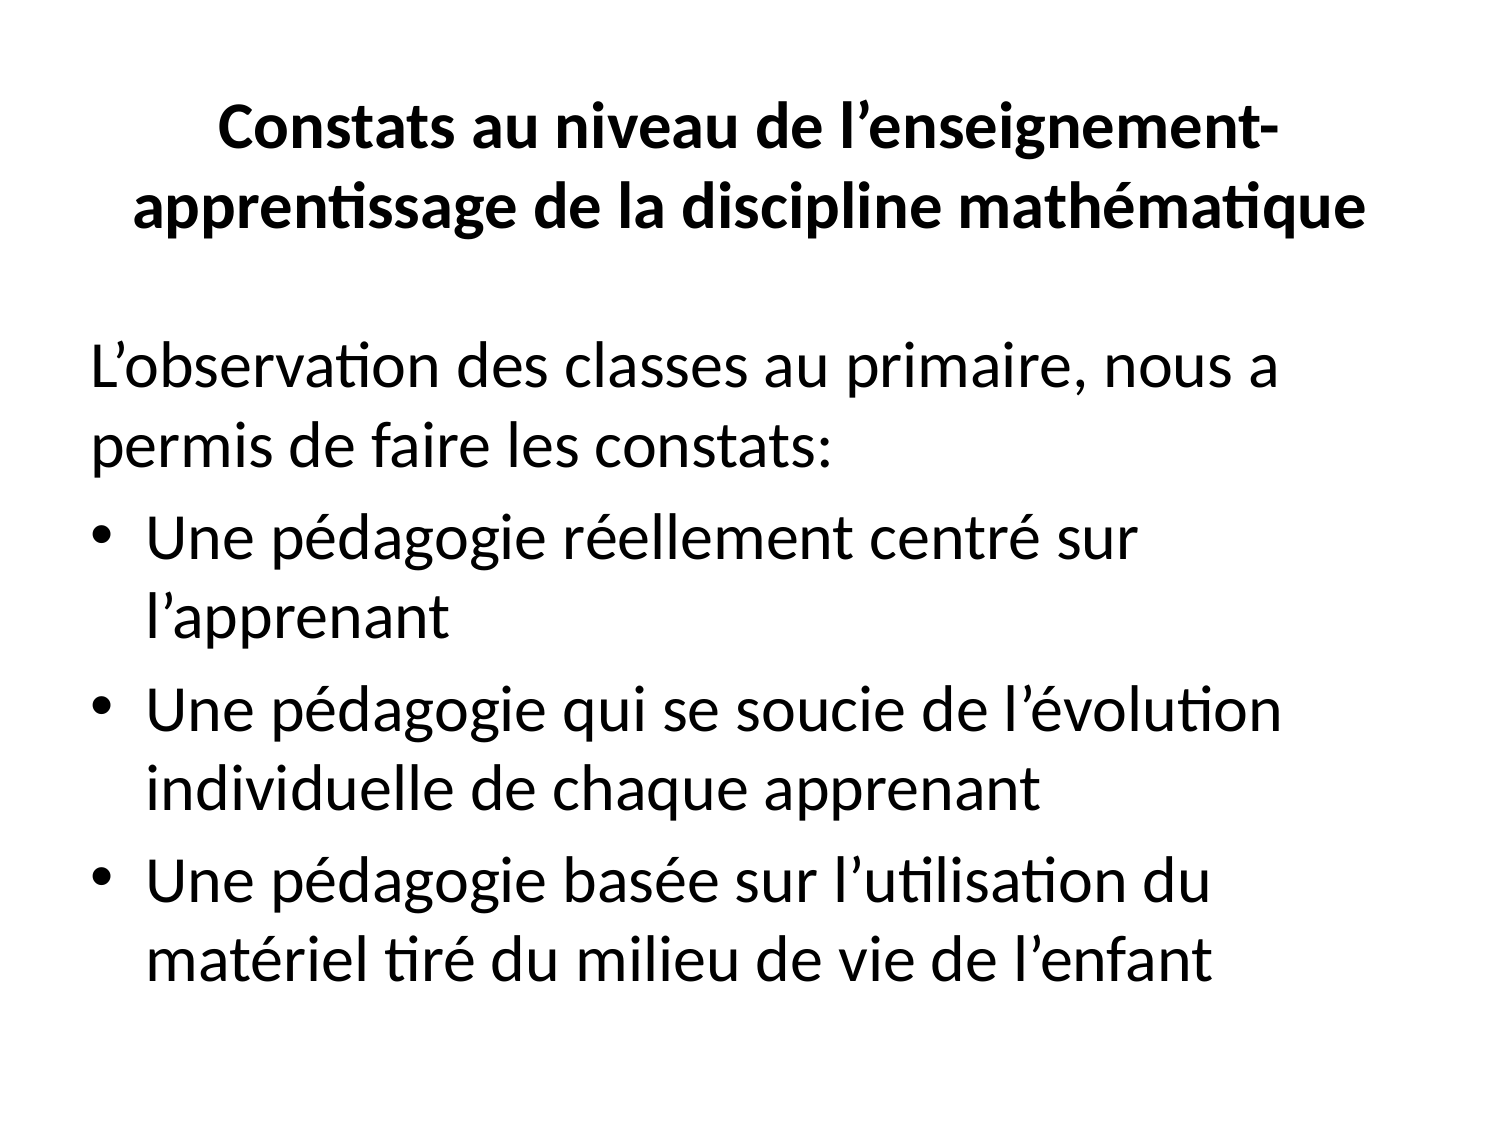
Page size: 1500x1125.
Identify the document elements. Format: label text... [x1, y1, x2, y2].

list L’observation des classes au primaire, nous a permis de faire les constats: Une pédagogie réellement centré sur l’apprenant Une pédagogie qui se soucie de l’évolution individuelle de chaque apprenant Une pédagogie basée sur l’utilisation du matériel tiré du milieu de vie de l’enfant [75, 314, 1425, 1005]
title Constats au niveau de l’enseignement-apprentissage de la discipline mathématique [75, 45, 1425, 279]
